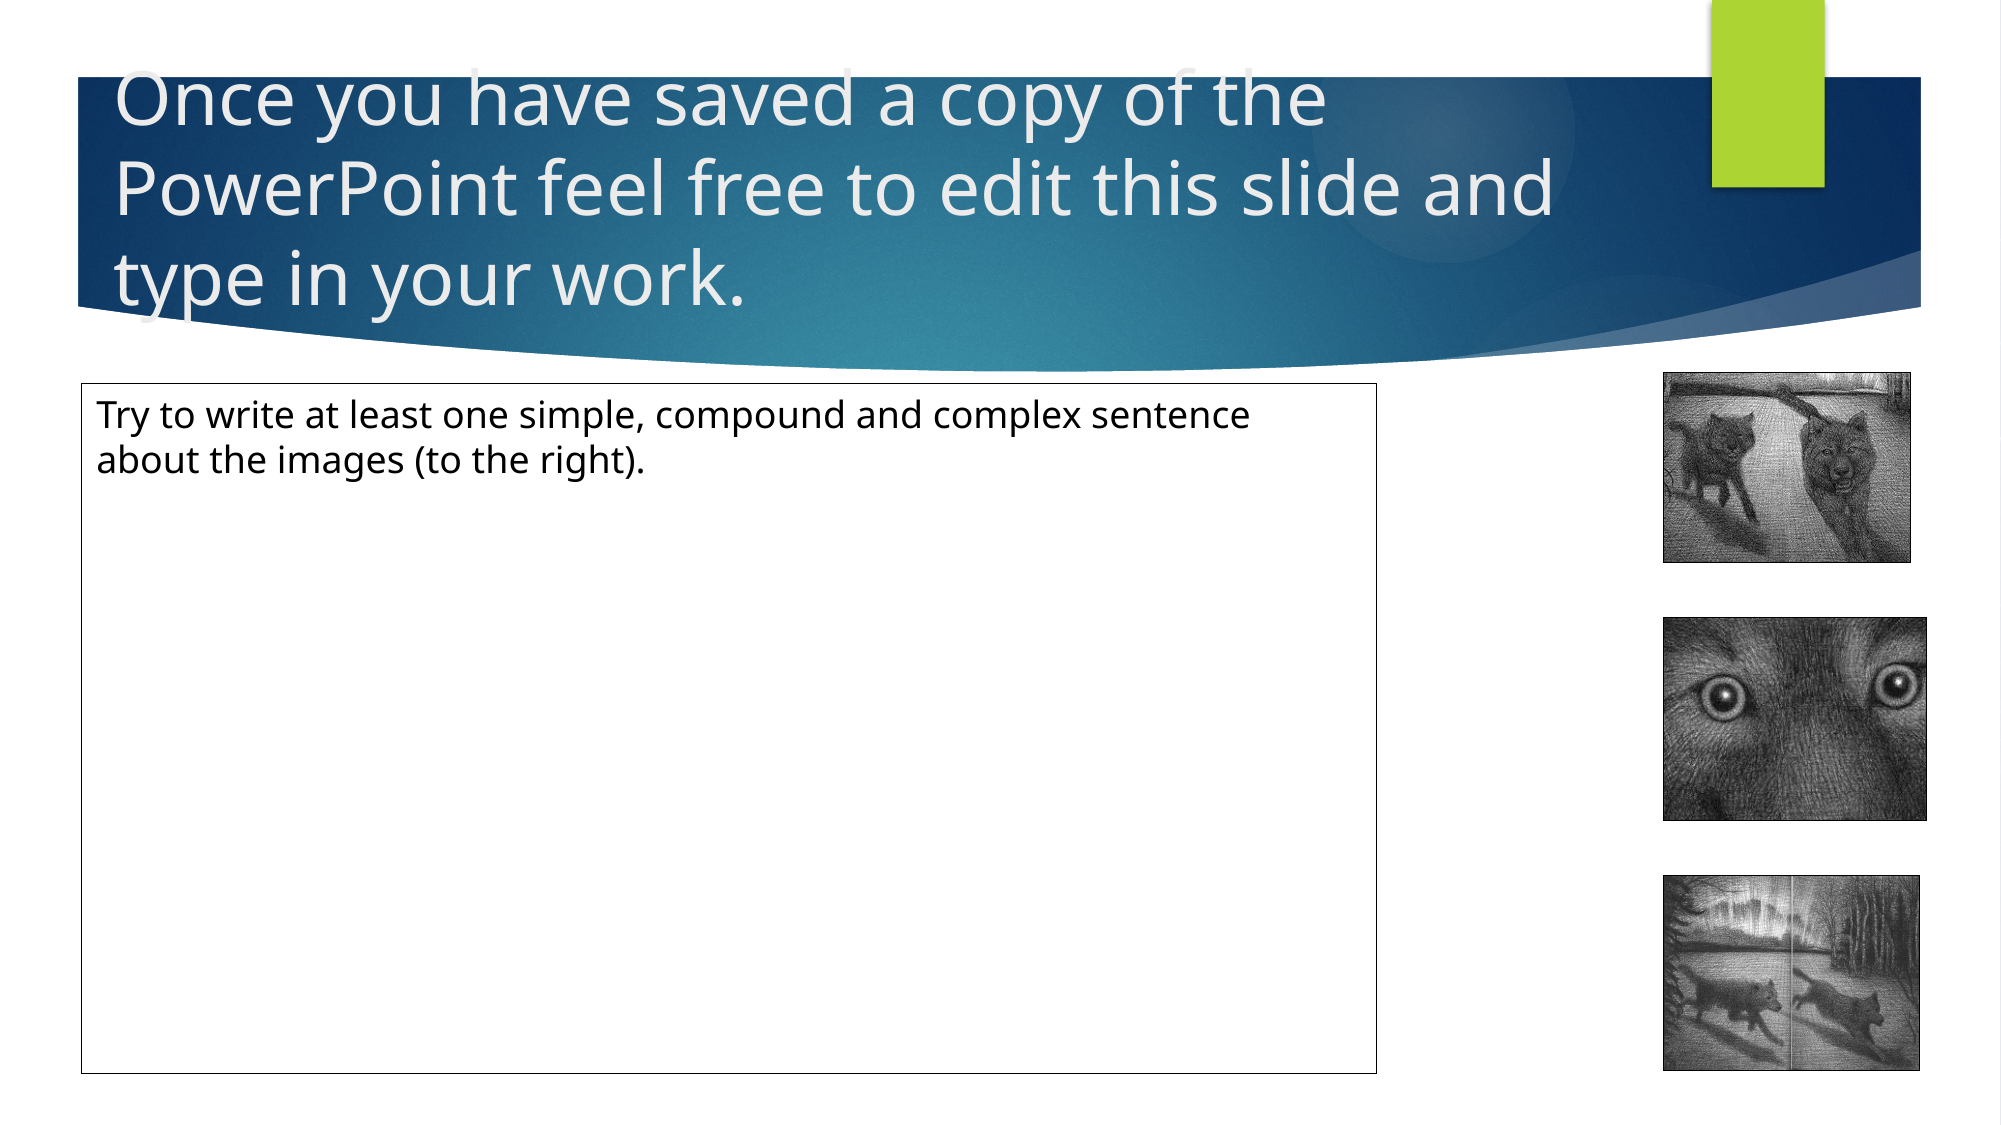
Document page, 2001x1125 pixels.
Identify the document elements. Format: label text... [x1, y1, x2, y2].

picture [1663, 874, 1920, 1071]
title Once you have saved a copy of the PowerPoint feel free to edit this slide and type in your work. [98, 127, 1741, 244]
picture [1663, 617, 1928, 821]
text_box Try to write at least one simple, compound and complex sentence about the images (to the right). [81, 383, 1377, 1074]
picture [1663, 372, 1912, 563]
